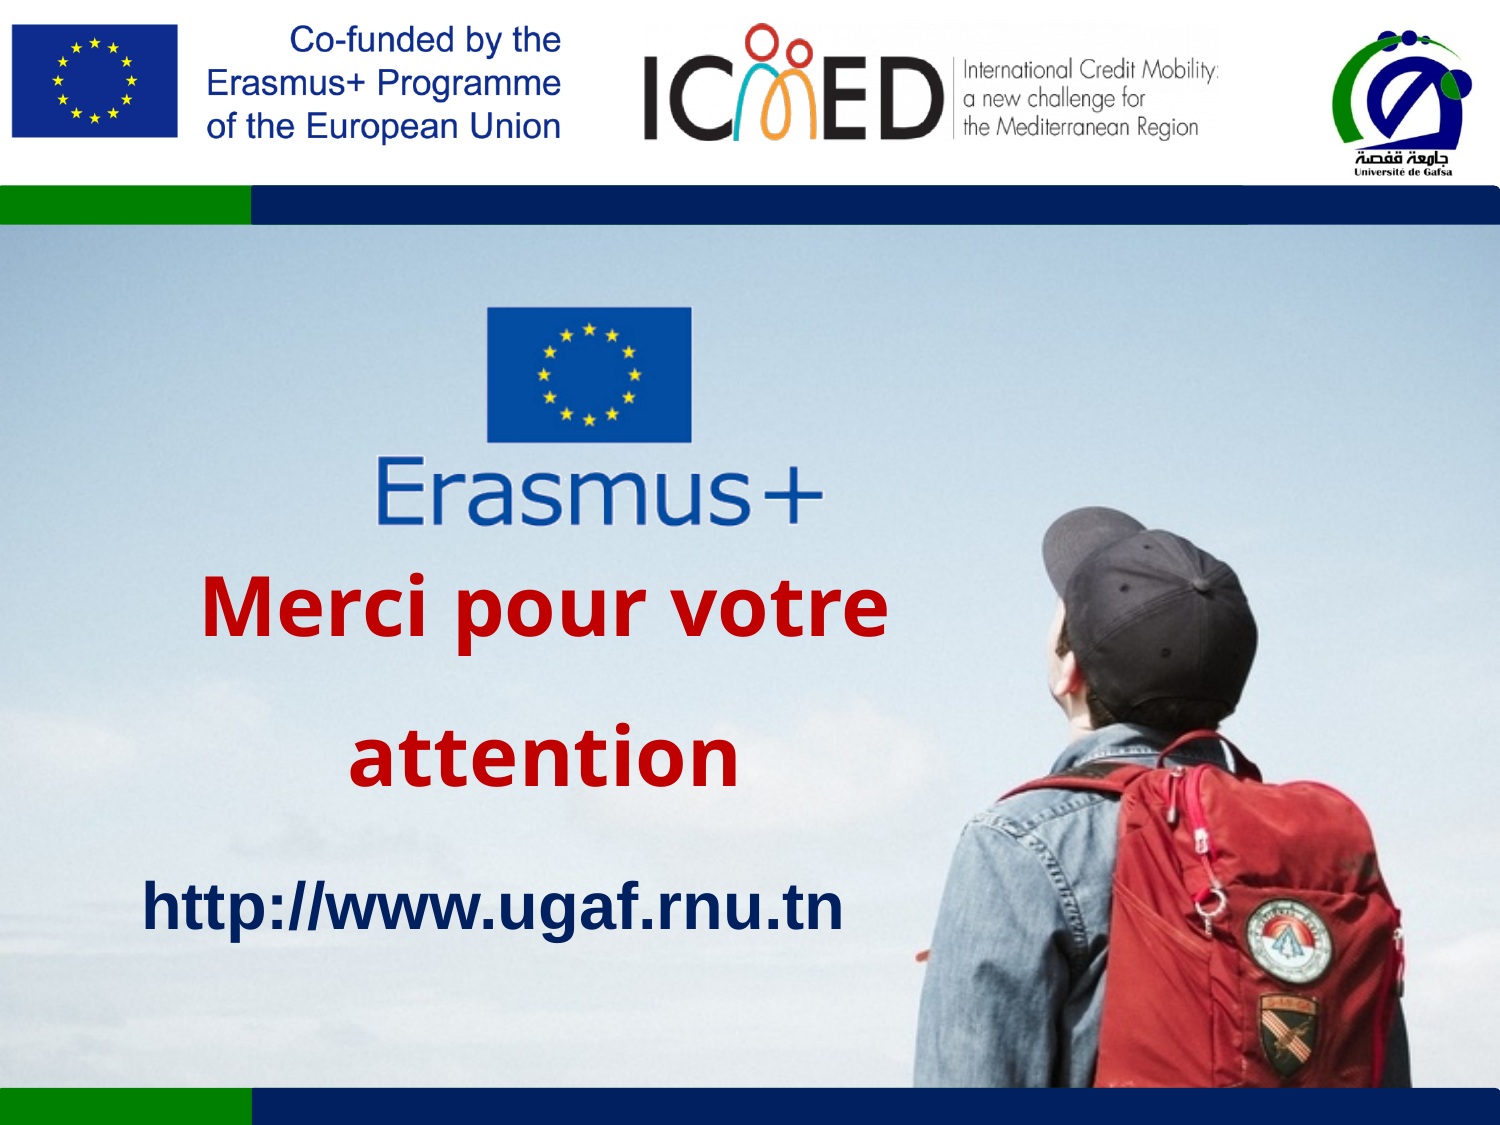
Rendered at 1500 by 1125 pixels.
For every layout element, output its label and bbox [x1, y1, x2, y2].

picture [363, 269, 831, 533]
text_box [0, 11, 1500, 1125]
